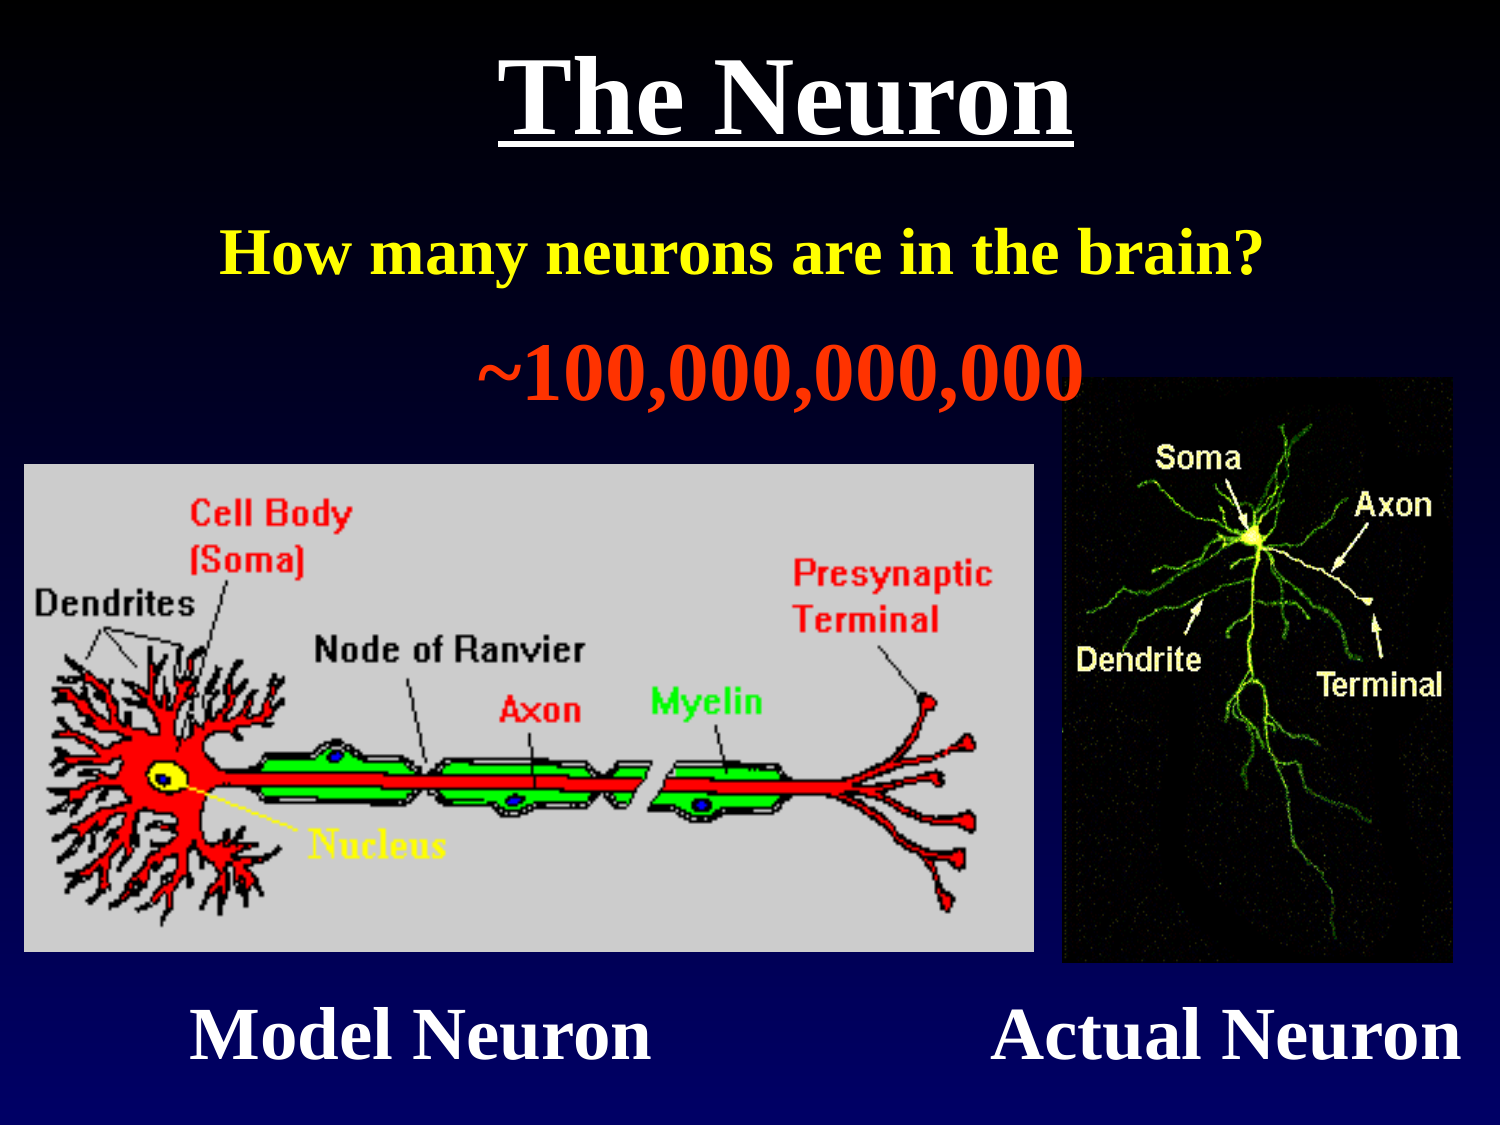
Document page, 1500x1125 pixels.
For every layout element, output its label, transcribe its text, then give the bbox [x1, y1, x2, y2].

text_box ~100,000,000,000 [463, 309, 1100, 425]
text_box The Neuron How many neurons are in the brain? [62, 14, 1425, 295]
text_box Model Neuron Actual Neuron [62, 977, 1488, 1083]
picture [1062, 377, 1454, 963]
picture [24, 464, 1034, 952]
